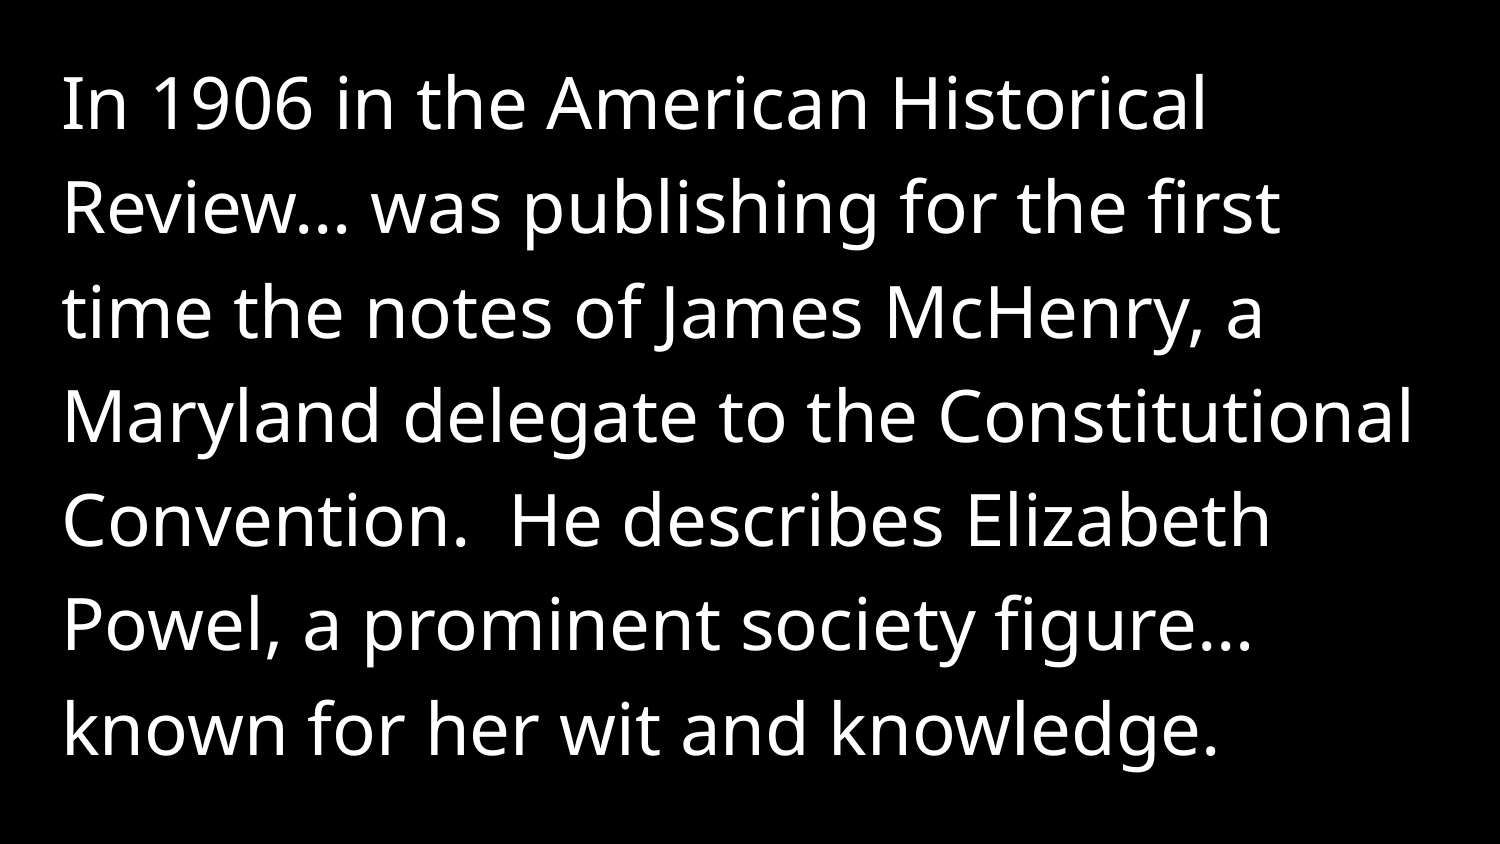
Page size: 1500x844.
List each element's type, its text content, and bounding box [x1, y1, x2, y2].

subtitle In 1906 in the American Historical Review… was publishing for the first time the notes of James McHenry, a Maryland delegate to the Constitutional Convention. He describes Elizabeth Powel, a prominent society figure…known for her wit and knowledge. [50, 34, 1450, 797]
